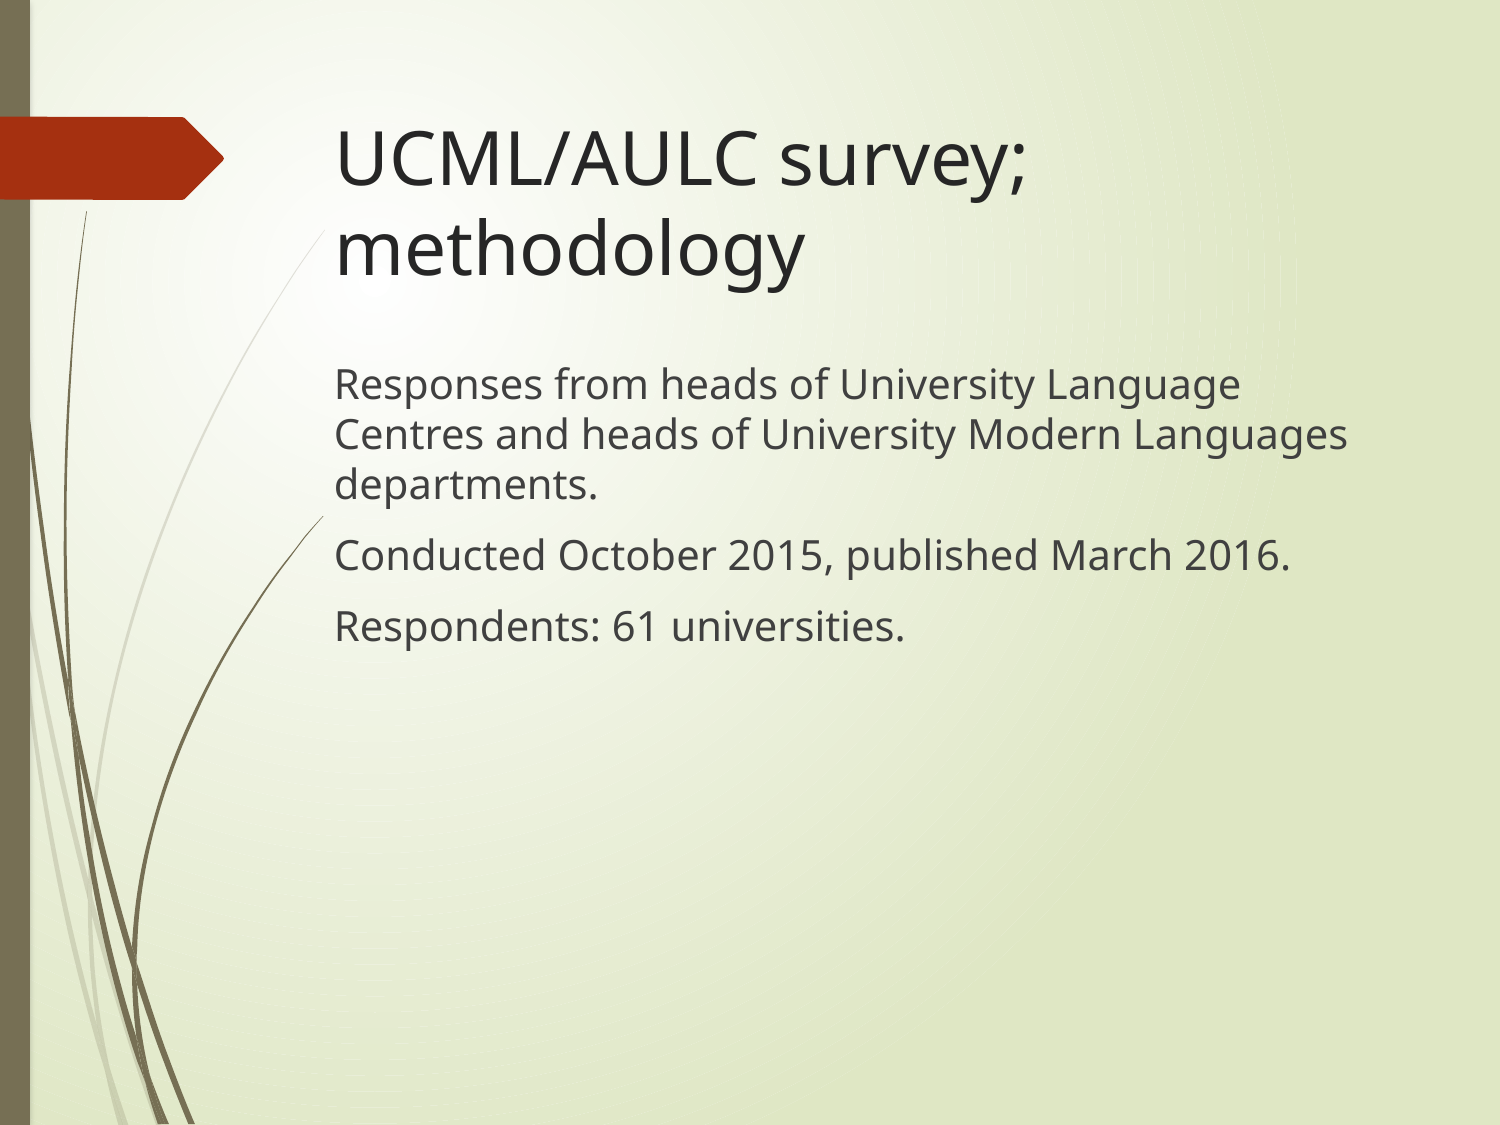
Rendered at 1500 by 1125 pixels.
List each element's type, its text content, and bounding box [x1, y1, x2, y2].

title UCML/AULC survey; methodology [319, 102, 1400, 313]
list Responses from heads of University Language Centres and heads of University Modern Languages departments. Conducted October 2015, published March 2016. Respondents: 61 universities. [318, 350, 1400, 970]
